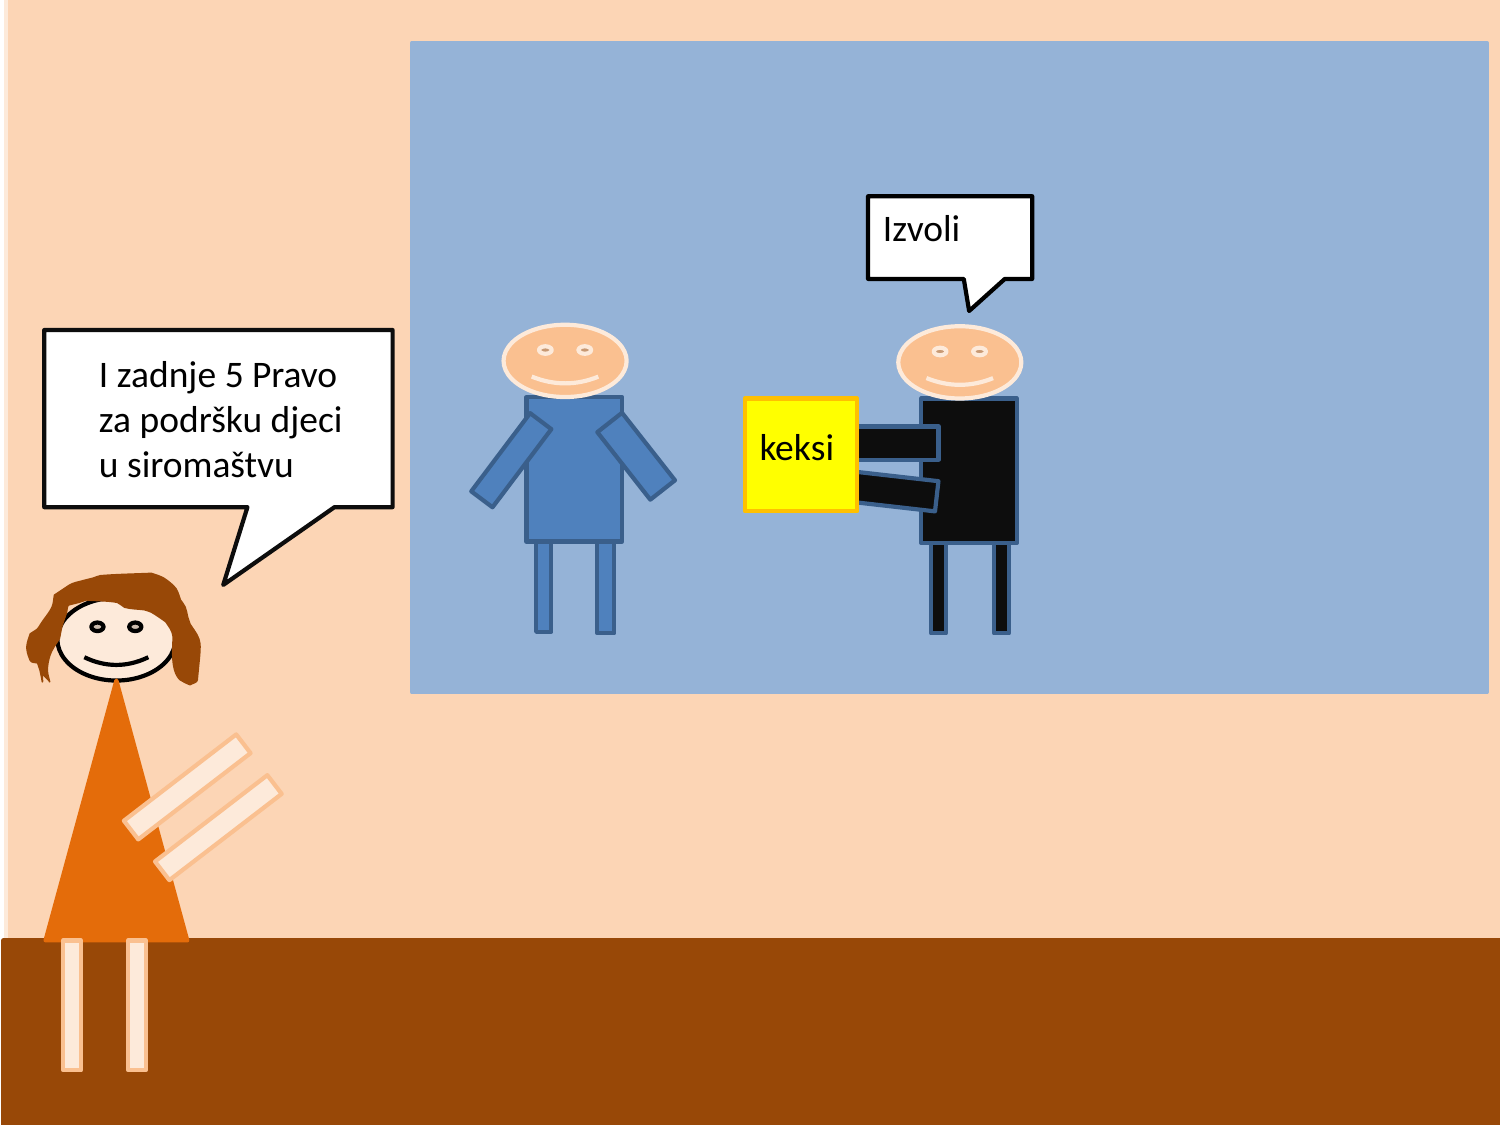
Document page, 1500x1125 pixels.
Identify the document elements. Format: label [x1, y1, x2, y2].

text_box [4, 0, 1500, 938]
text_box [26, 573, 290, 1071]
text_box [43, 329, 393, 508]
text_box [411, 42, 1488, 693]
text_box [1, 938, 1500, 1125]
text_box [867, 195, 1033, 280]
